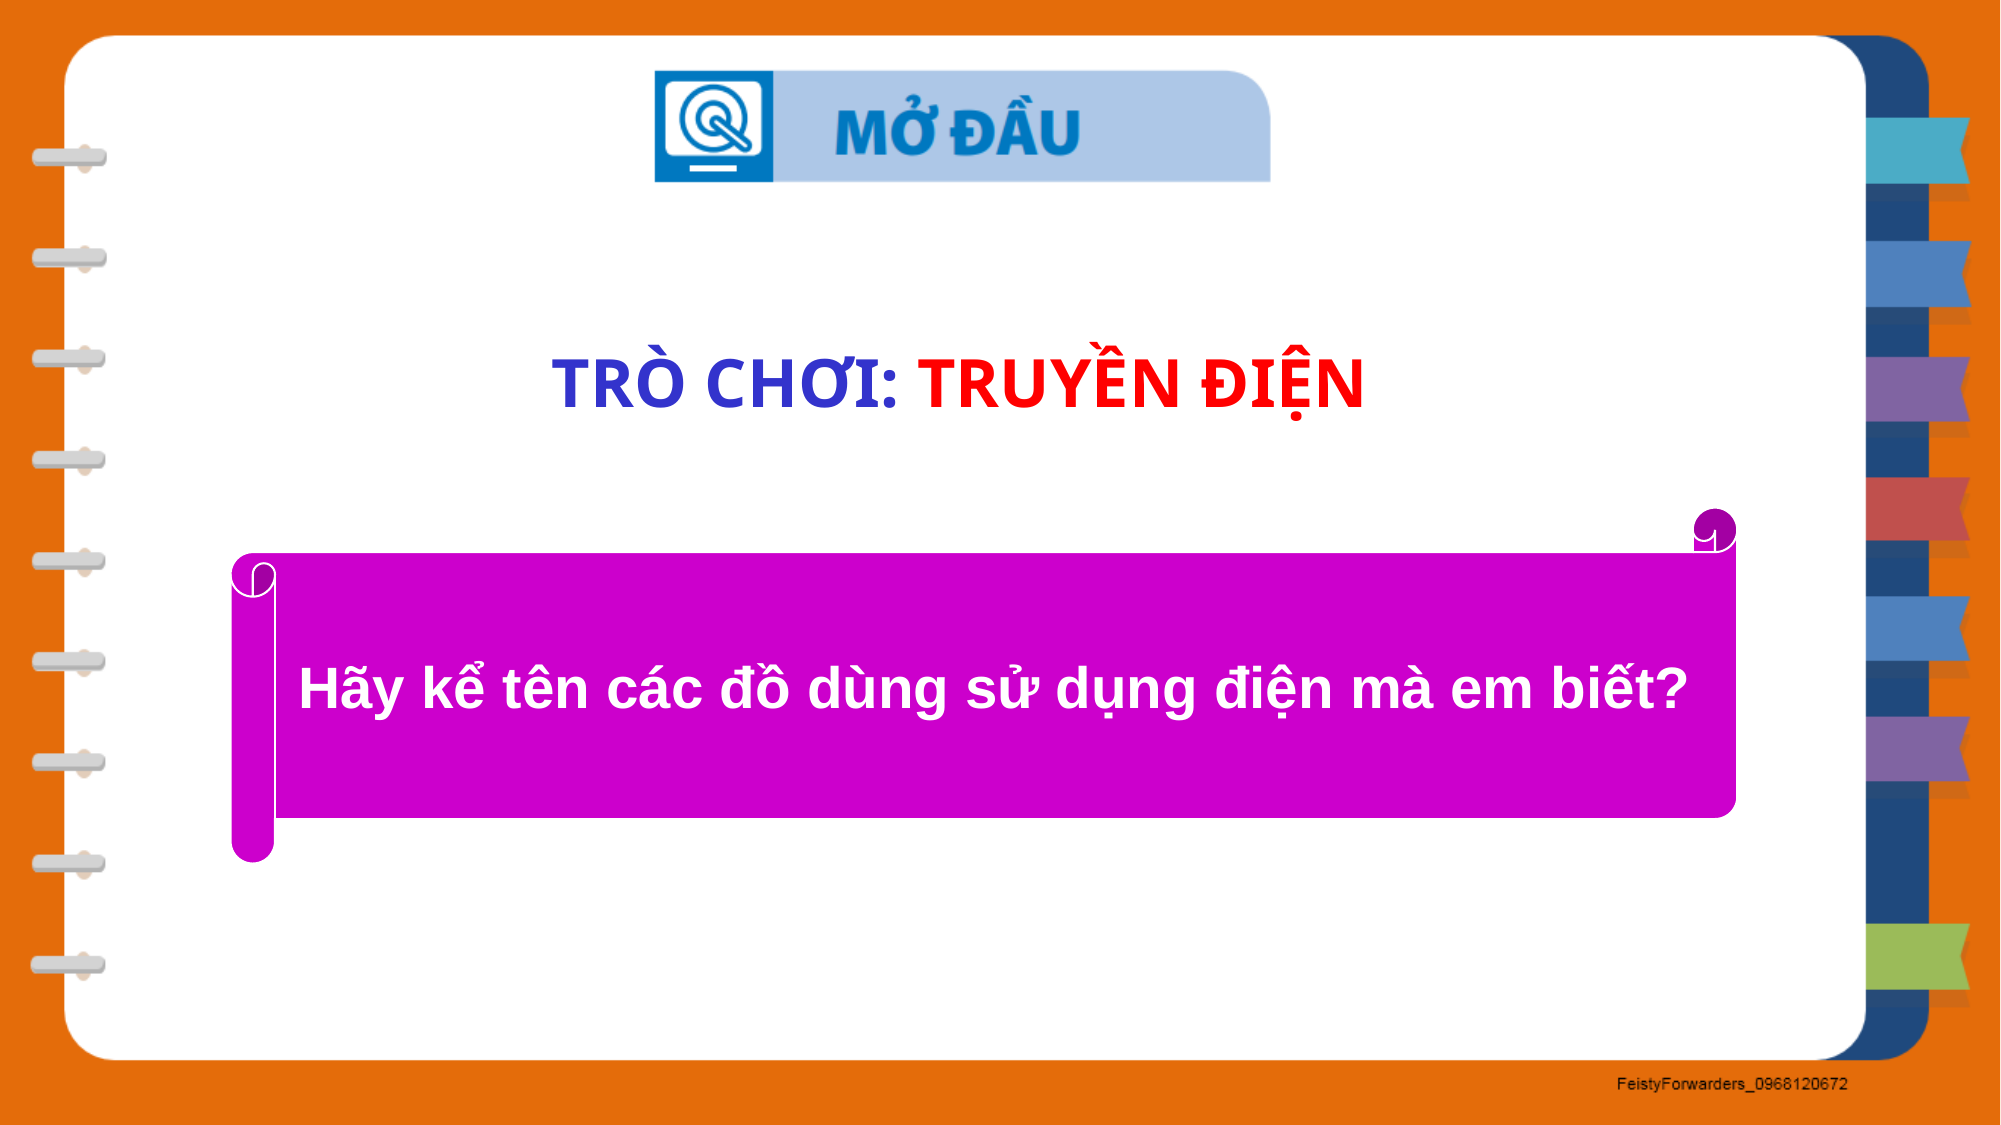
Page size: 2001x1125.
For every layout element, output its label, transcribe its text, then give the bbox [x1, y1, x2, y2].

picture [0, 0, 2001, 1125]
text_box TRÒ CHƠI: TRUYỀN ĐIỆN [536, 293, 1384, 428]
text_box Hãy kể tên các đồ dùng sử dụng điện mà em biết? [229, 506, 1739, 865]
